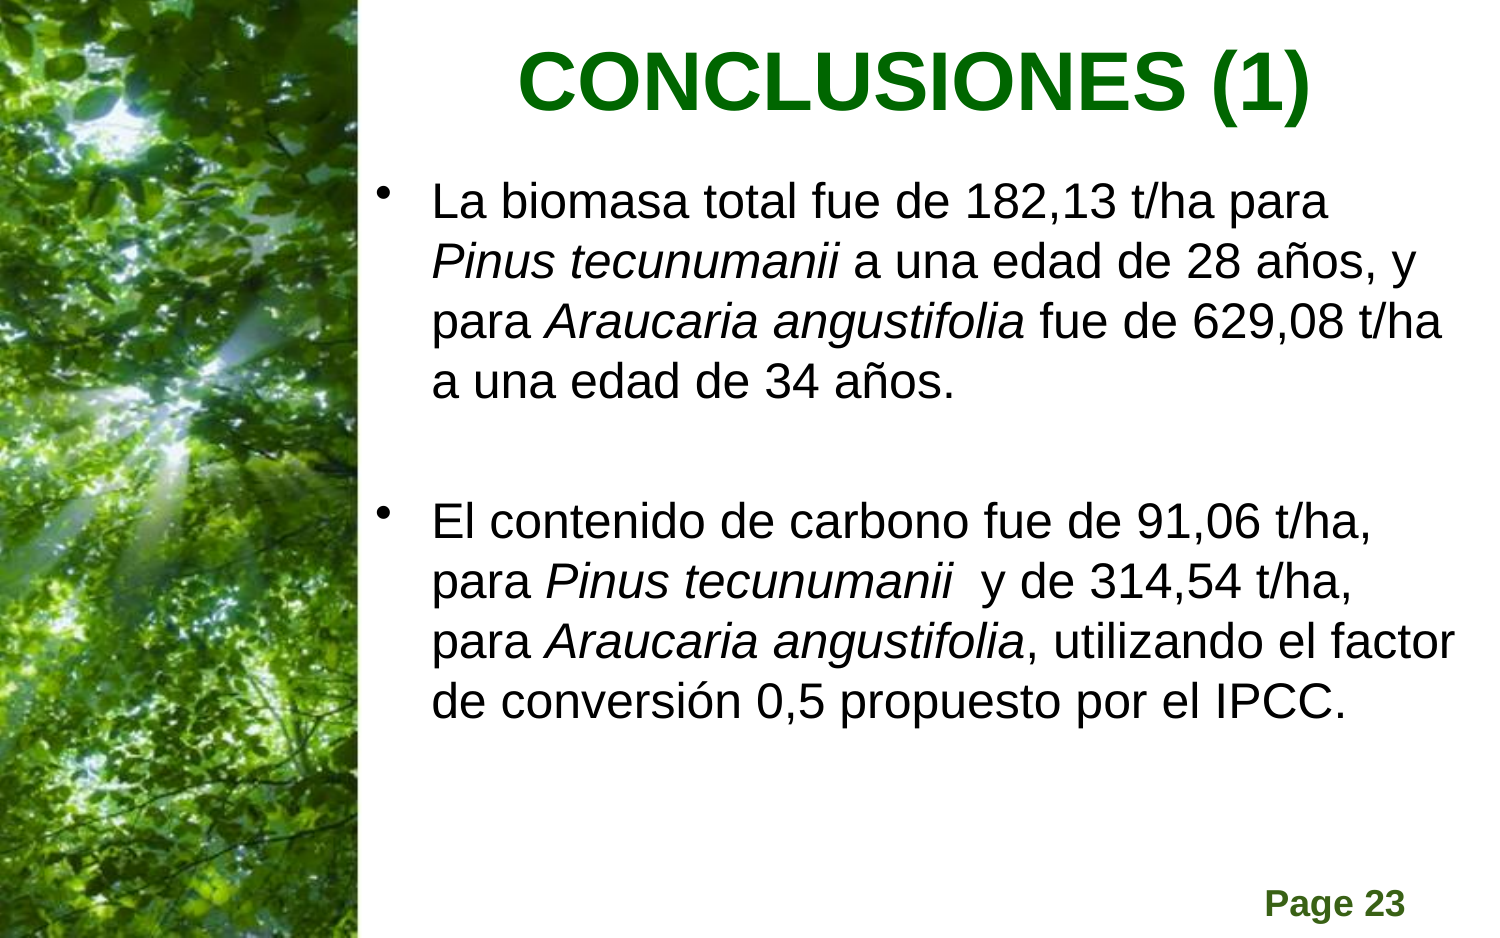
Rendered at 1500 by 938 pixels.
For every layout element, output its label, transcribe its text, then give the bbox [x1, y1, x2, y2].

picture [0, 0, 1500, 938]
title CONCLUSIONES (1) [360, 19, 1471, 127]
list La biomasa total fue de 182,13 t/ha para Pinus tecunumanii a una edad de 28 años, y para Araucaria angustifolia fue de 629,08 t/ha a una edad de 34 años. El contenido de carbono fue de 91,06 t/ha, para Pinus tecunumanii y de 314,54 t/ha, para Araucaria angustifolia, utilizando el factor de conversión 0,5 propuesto por el IPCC. [360, 161, 1474, 906]
